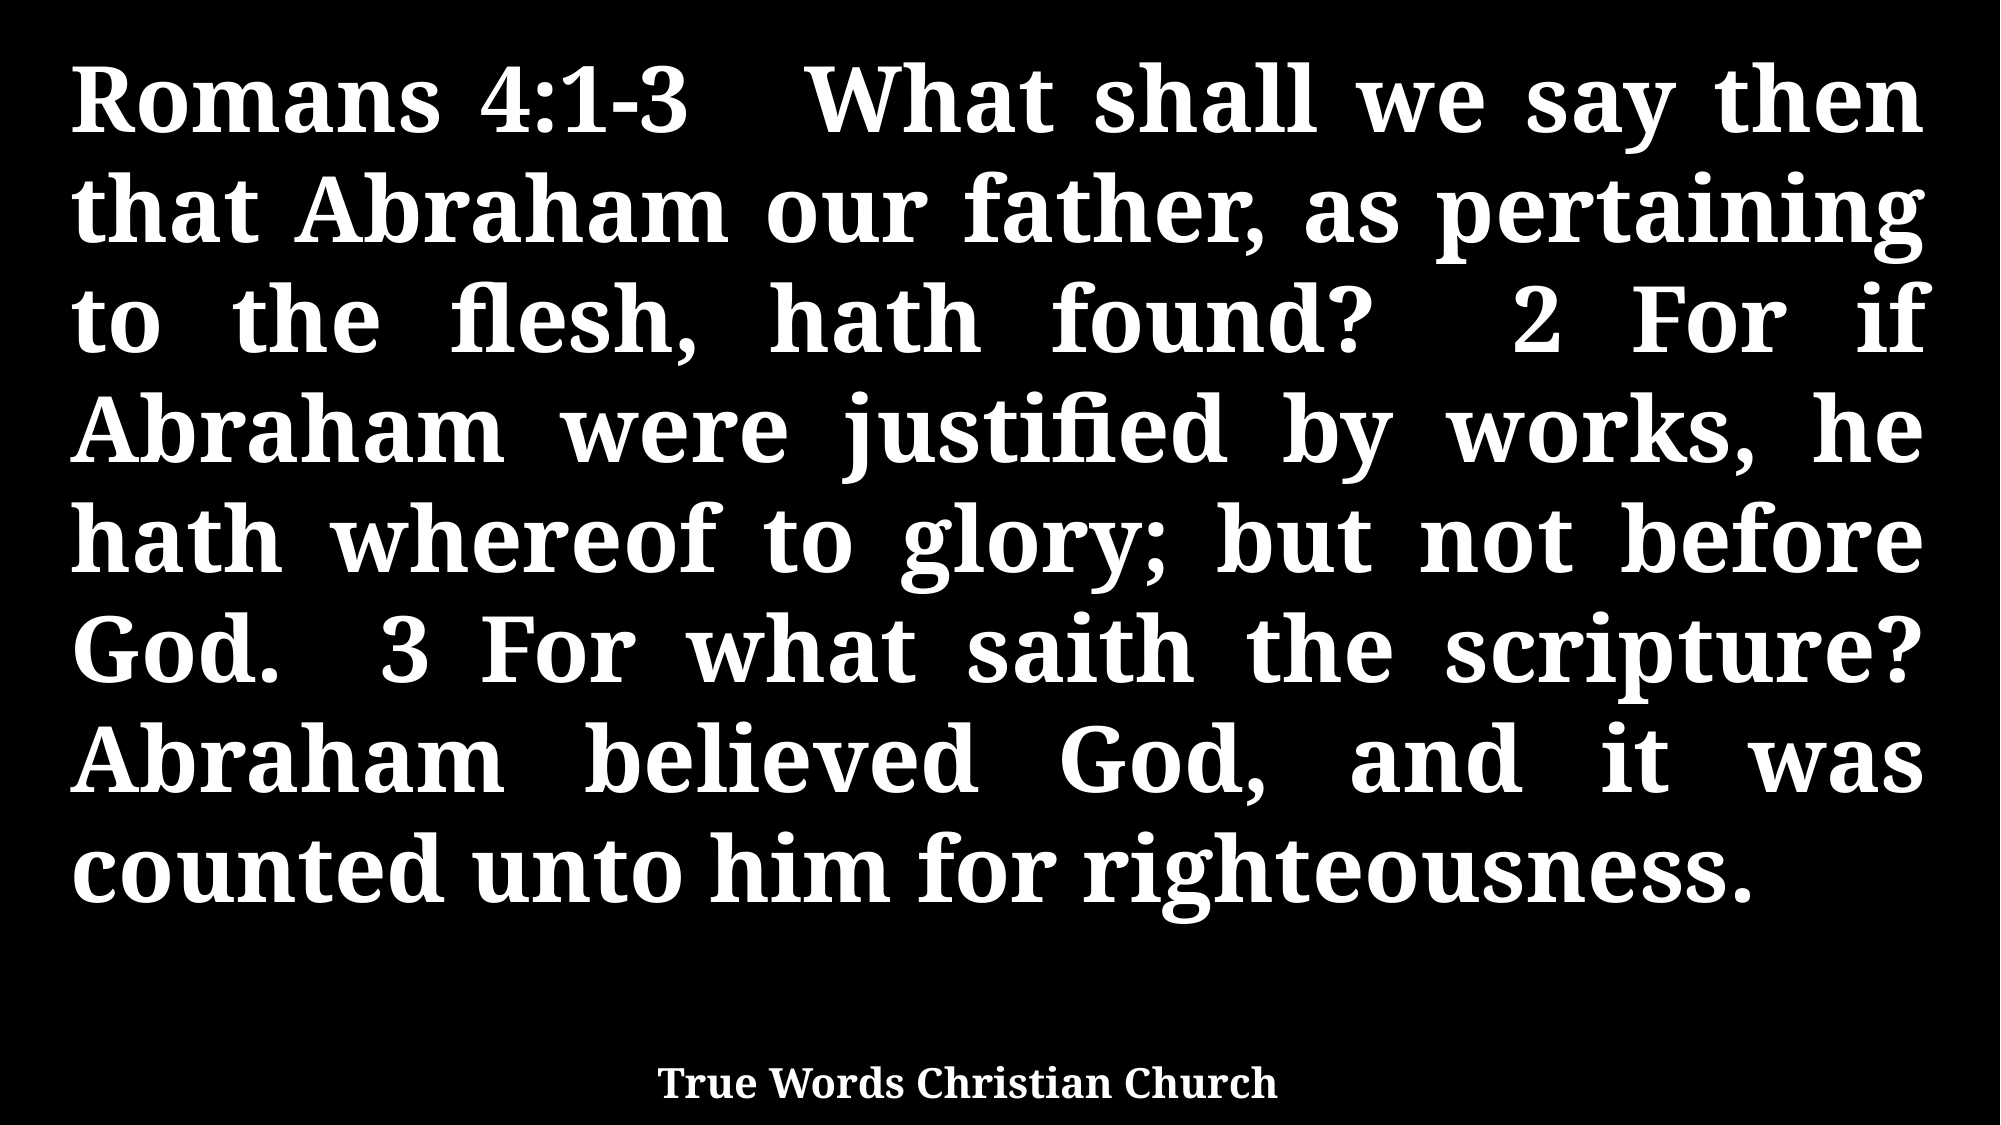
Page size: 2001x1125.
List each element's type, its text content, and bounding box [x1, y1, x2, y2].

text_box Romans 4:1-3 What shall we say then that Abraham our father, as pertaining to the flesh, hath found? 2 For if Abraham were justified by works, he hath whereof to glory; but not before God. 3 For what saith the scripture? Abraham believed God, and it was counted unto him for righteousness. [55, 33, 1944, 928]
text_box True Words Christian Church [642, 1049, 1294, 1114]
